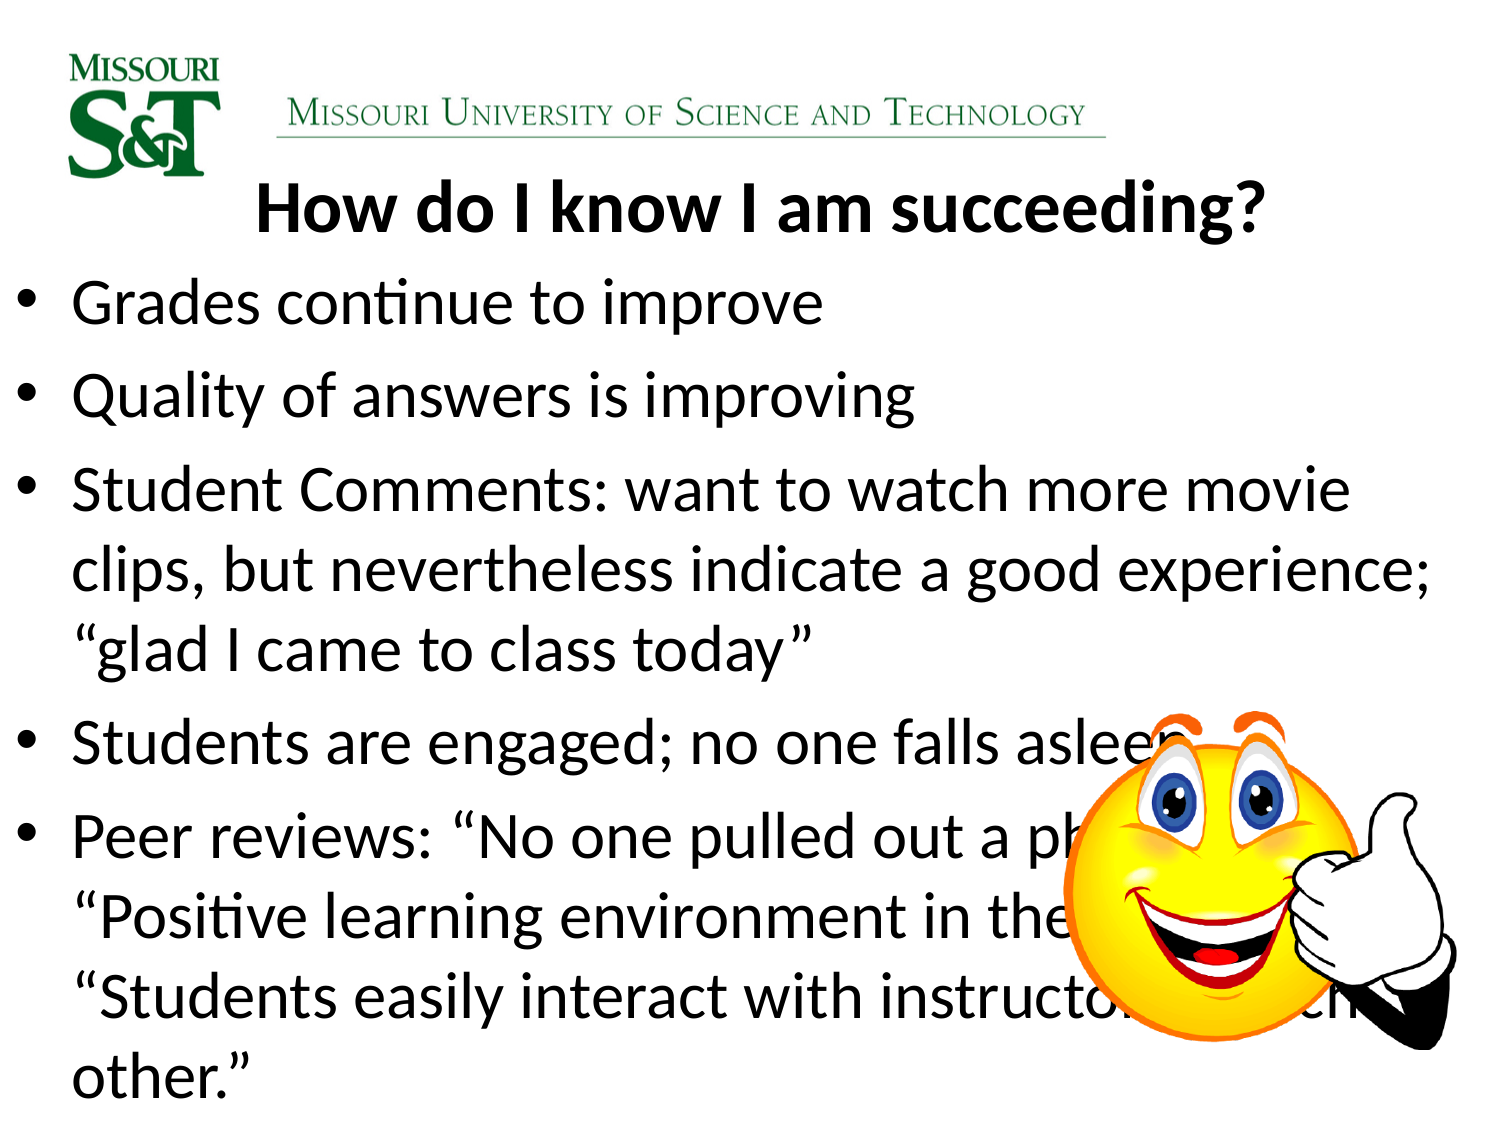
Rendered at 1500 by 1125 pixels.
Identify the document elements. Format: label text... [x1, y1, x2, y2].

title How do I know I am succeeding? [87, 109, 1438, 297]
text_box [222, 510, 740, 665]
picture [0, 2, 1176, 204]
picture [1062, 710, 1457, 1051]
list Grades continue to improve Quality of answers is improving Student Comments: want to watch more movie clips, but nevertheless indicate a good experience; “glad I came to class today” Students are engaged; no one falls asleep Peer reviews: “No one pulled out a phone.” “Positive learning environment in the class.” “Students easily interact with instructor or each other.” [0, 249, 1500, 1125]
